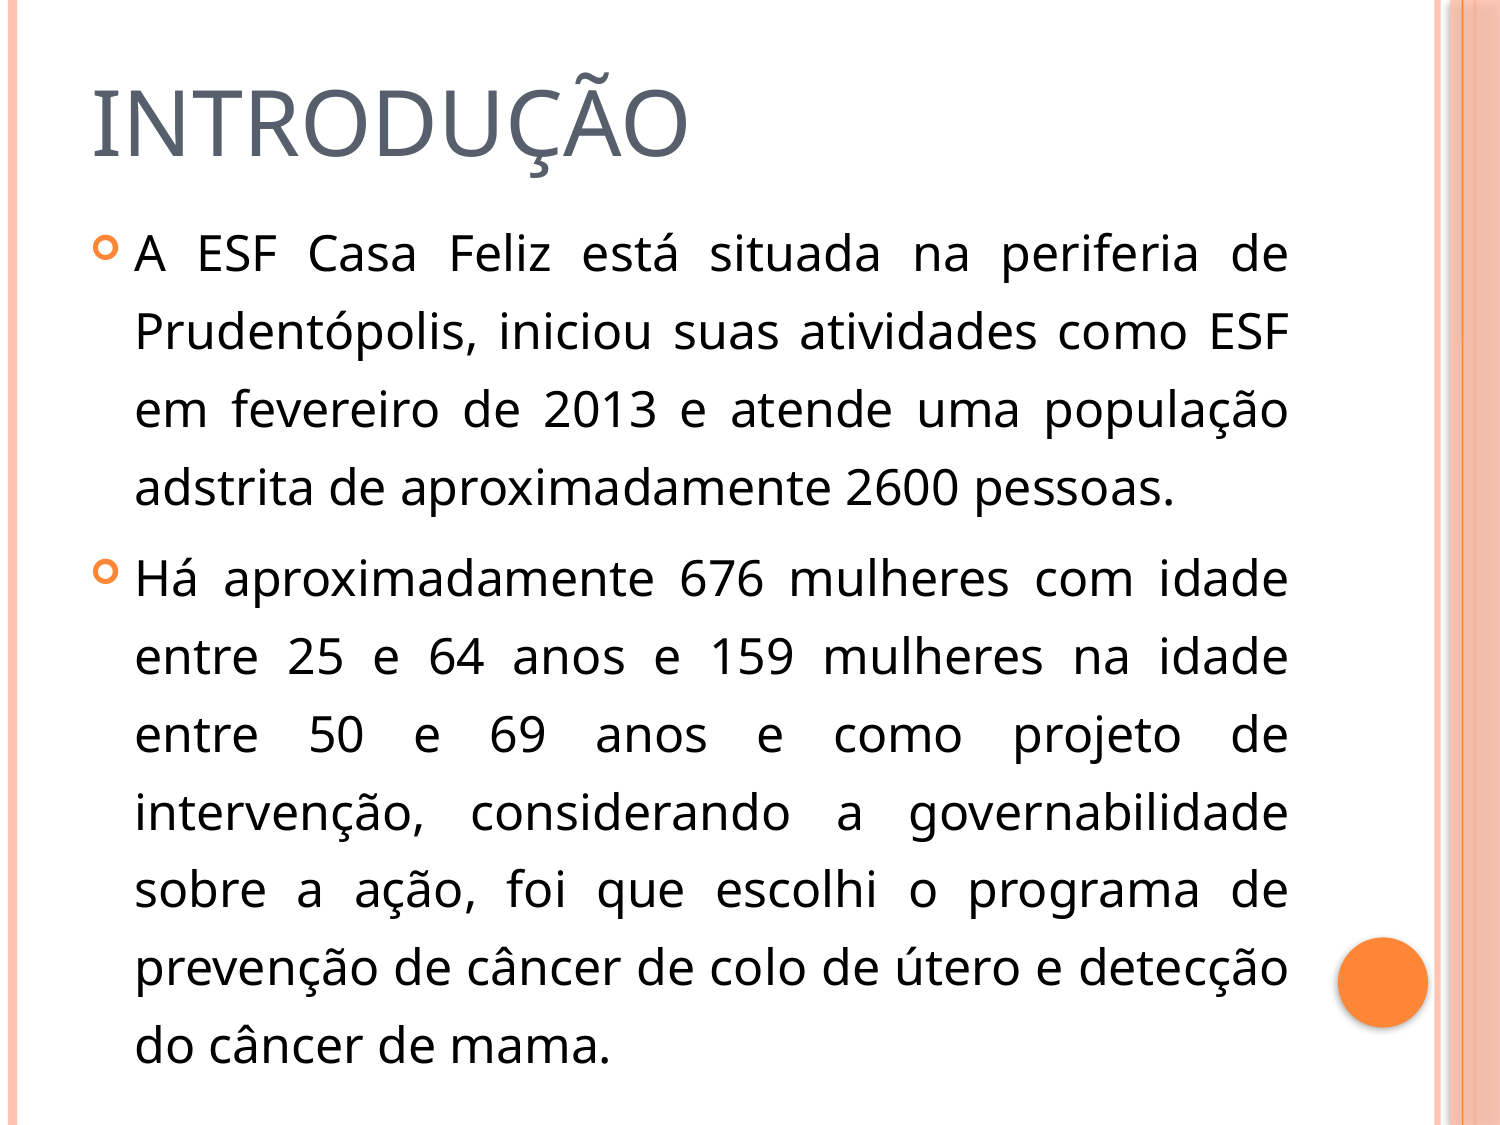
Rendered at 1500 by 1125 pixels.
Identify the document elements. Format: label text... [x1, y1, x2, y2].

list A ESF Casa Feliz está situada na periferia de Prudentópolis, iniciou suas atividades como ESF em fevereiro de 2013 e atende uma população adstrita de aproximadamente 2600 pessoas. Há aproximadamente 676 mulheres com idade entre 25 e 64 anos e 159 mulheres na idade entre 50 e 69 anos e como projeto de intervenção, considerando a governabilidade sobre a ação, foi que escolhi o programa de prevenção de câncer de colo de útero e detecção do câncer de mama. [74, 196, 1306, 1063]
text_box INTRODUÇÃO [76, 42, 1302, 183]
